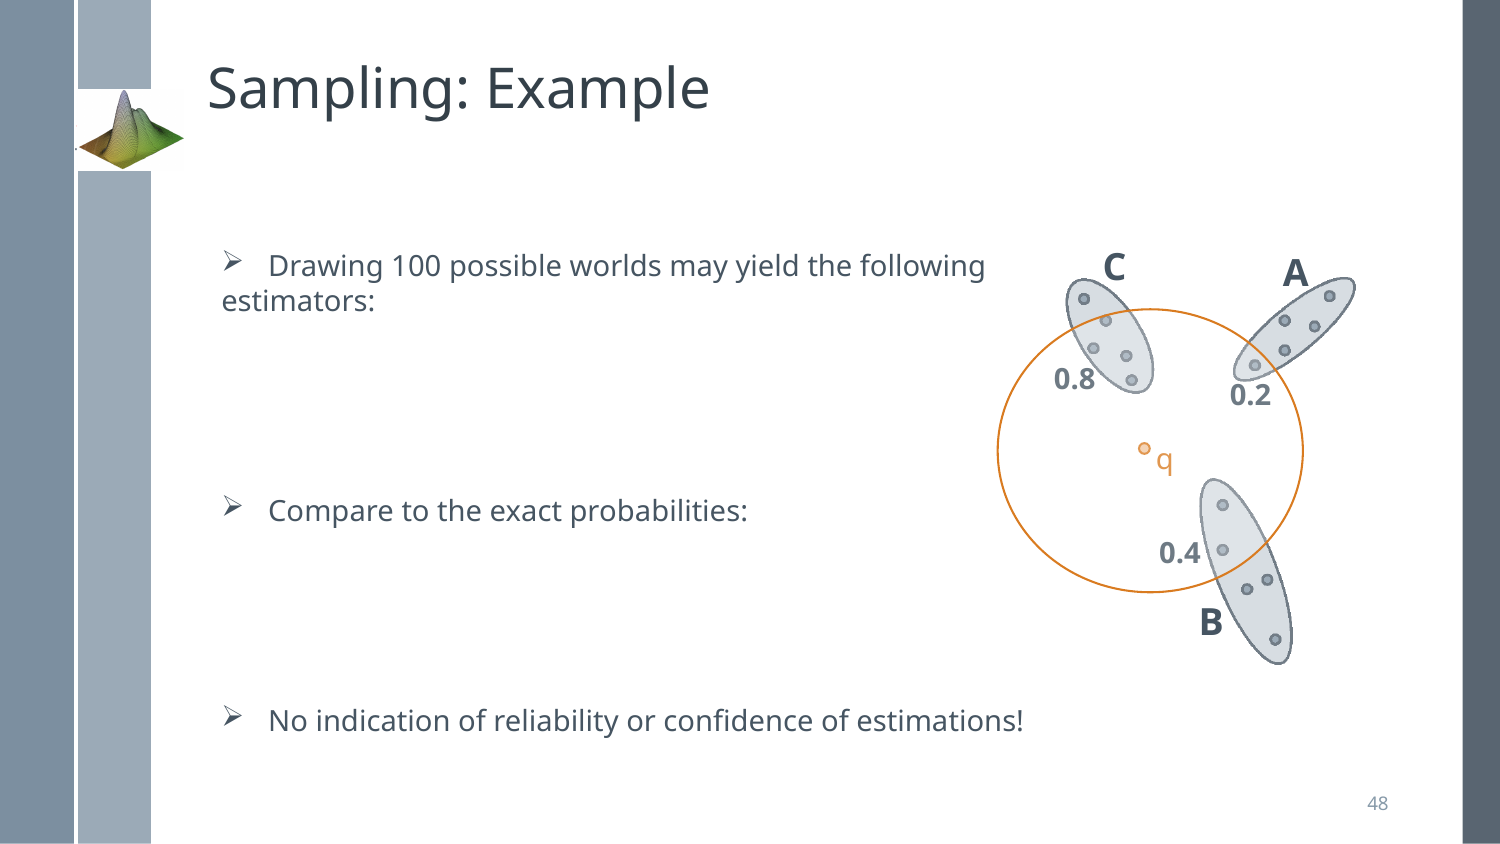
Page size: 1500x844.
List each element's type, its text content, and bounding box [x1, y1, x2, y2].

text_box [230, 232, 645, 319]
picture [75, 89, 184, 171]
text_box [811, 235, 1361, 668]
slide_number 48 [1325, 782, 1400, 827]
title Sampling: Example [196, 20, 1400, 127]
